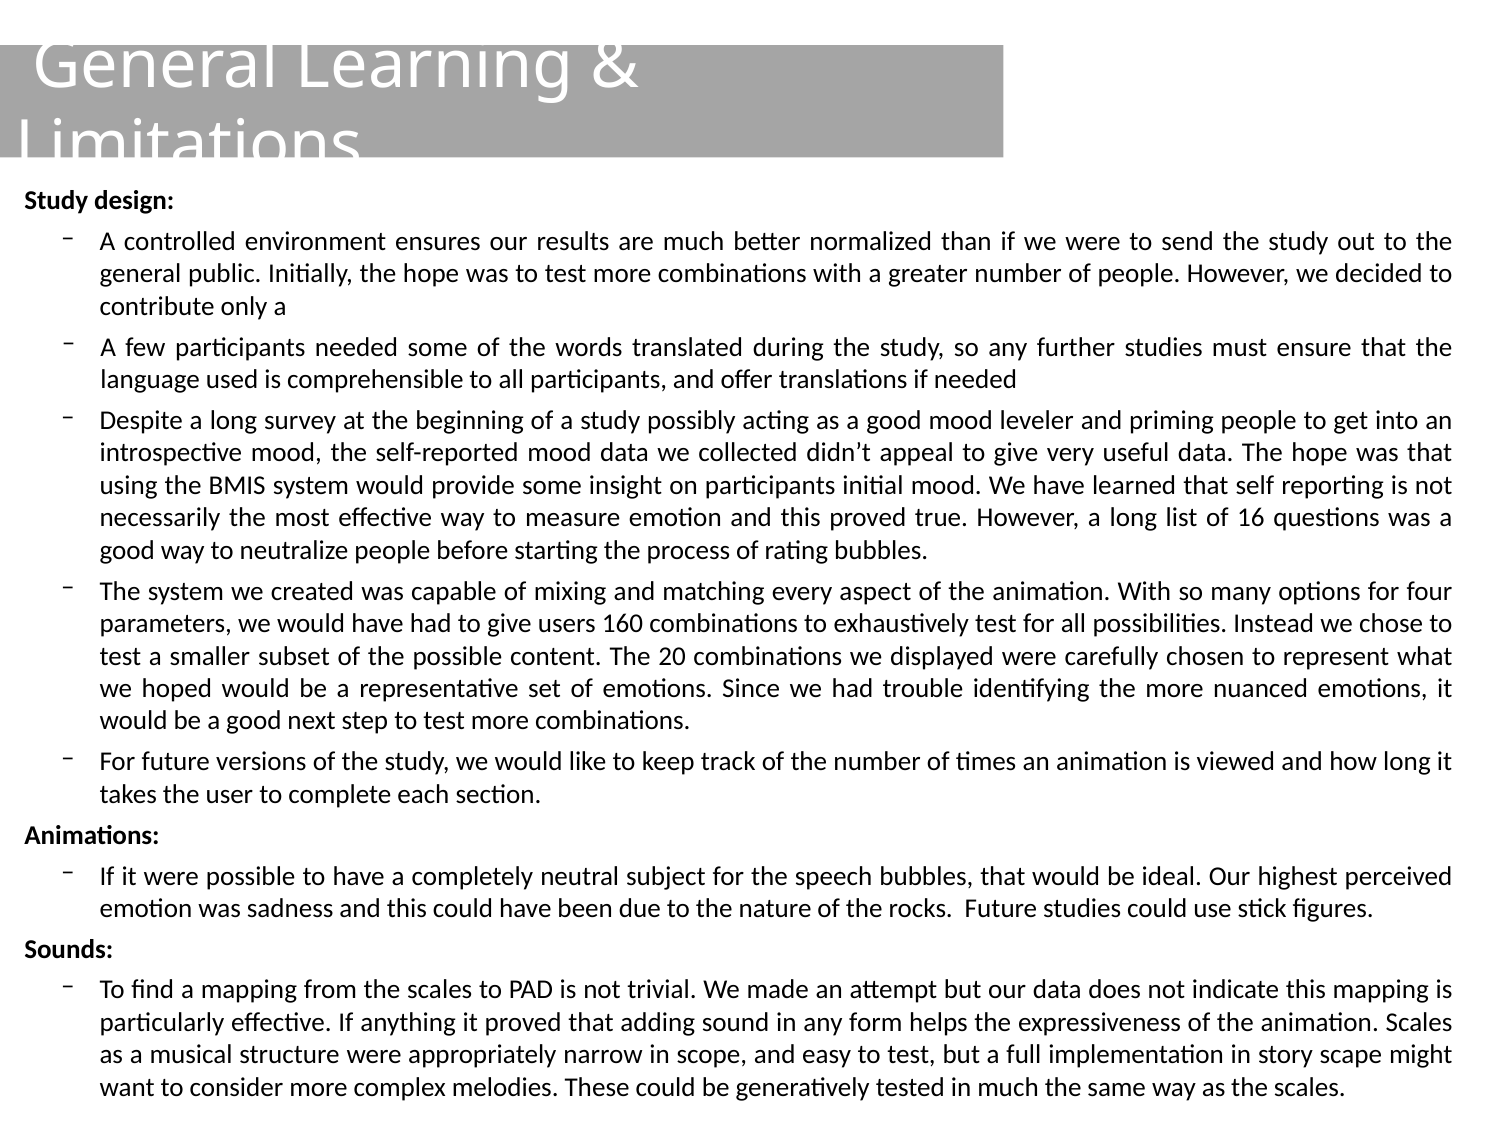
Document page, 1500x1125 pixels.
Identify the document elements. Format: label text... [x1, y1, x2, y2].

title General Learning & Limitations [0, 45, 1004, 158]
list Study design: A controlled environment ensures our results are much better normalized than if we were to send the study out to the general public. Initially, the hope was to test more combinations with a greater number of people. However, we decided to contribute only a A few participants needed some of the words translated during the study, so any further studies must ensure that the language used is comprehensible to all participants, and offer translations if needed Despite a long survey at the beginning of a study possibly acting as a good mood leveler and priming people to get into an introspective mood, the self-reported mood data we collected didn’t appeal to give very useful data. The hope was that using the BMIS system would provide some insight on participants initial mood. We have learned that self reporting is not necessarily the most effective way to measure emotion and this proved true. However, a long list of 16 questions was a good way to neutralize people before starting the process of rating bubbles. The system we created was capable of mixing and matching every aspect of the animation. With so many options for four parameters, we would have had to give users 160 combinations to exhaustively test for all possibilities. Instead we chose to test a smaller subset of the possible content. The 20 combinations we displayed were carefully chosen to represent what we hoped would be a representative set of emotions. Since we had trouble identifying the more nuanced emotions, it would be a good next step to test more combinations. For future versions of the study, we would like to keep track of the number of times an animation is viewed and how long it takes the user to complete each section. Animations: If it were possible to have a completely neutral subject for the speech bubbles, that would be ideal. Our highest perceived emotion was sadness and this could have been due to the nature of the rocks. Future studies could use stick figures. Sounds: To find a mapping from the scales to PAD is not trivial. We made an attempt but our data does not indicate this mapping is particularly effective. If anything it proved that adding sound in any form helps the expressiveness of the animation. Scales as a musical structure were appropriately narrow in scope, and easy to test, but a full implementation in story scape might want to consider more complex melodies. These could be generatively tested in much the same way as the scales. [9, 174, 1468, 988]
